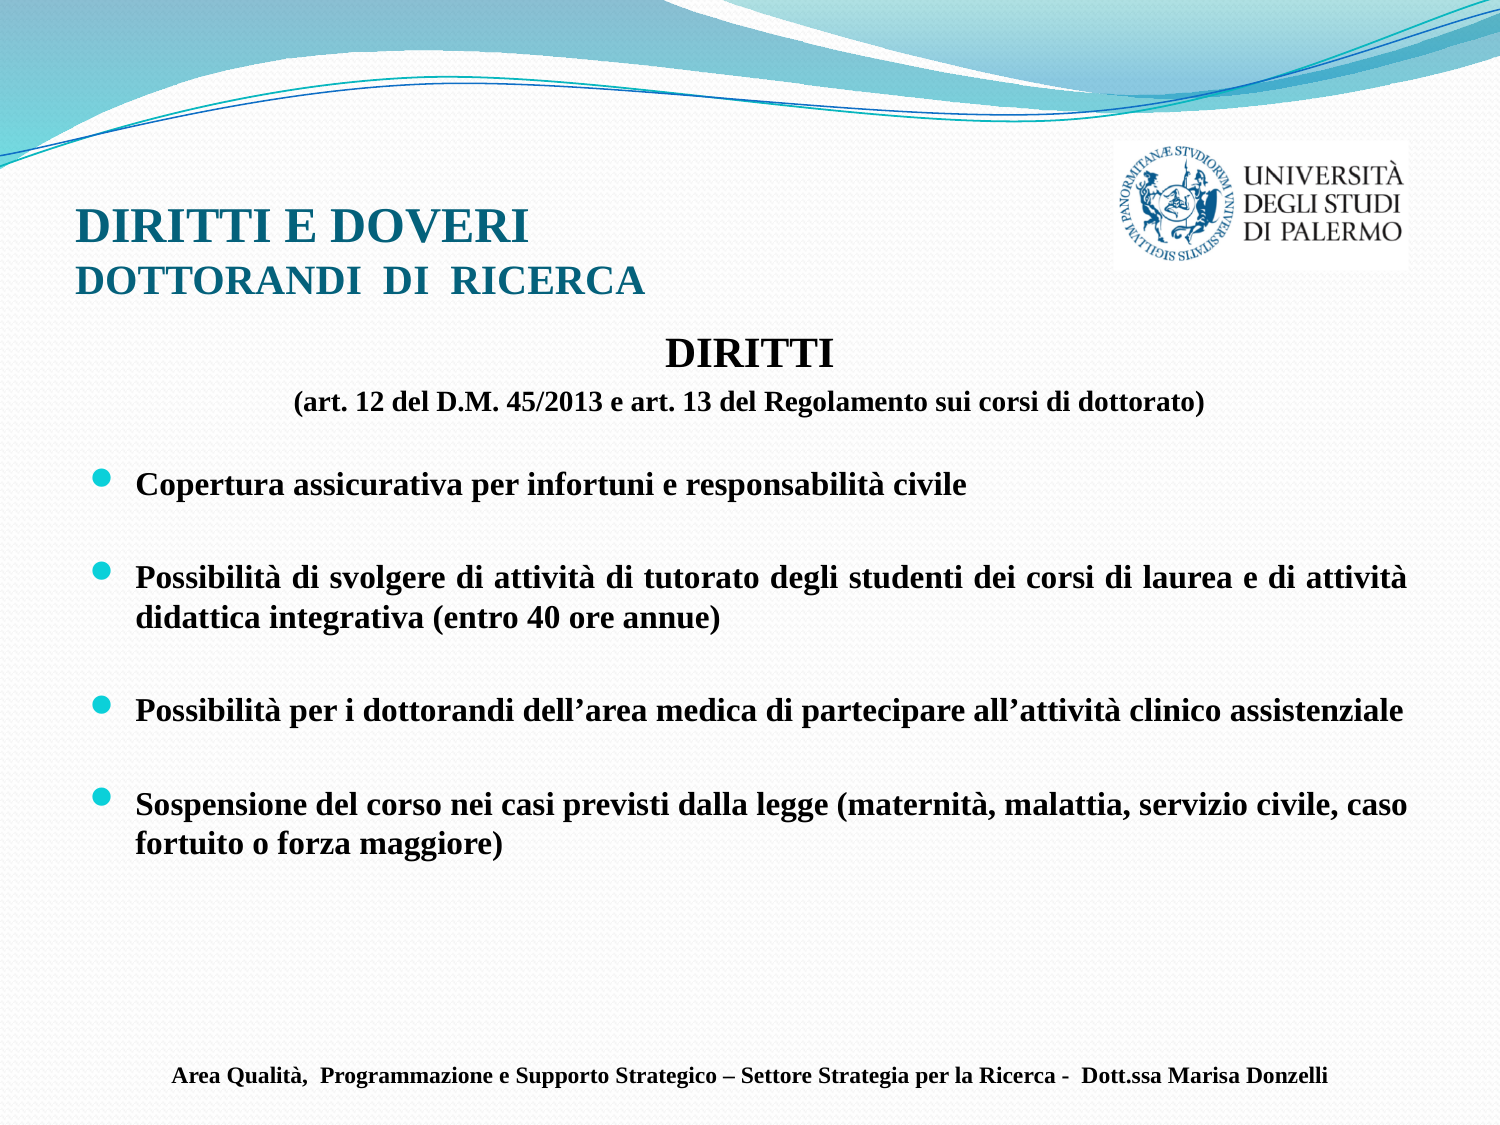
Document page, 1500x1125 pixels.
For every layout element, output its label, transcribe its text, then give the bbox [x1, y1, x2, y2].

title DIRITTI E DOVERI DOTTORANDI DI RICERCA [75, 115, 1425, 303]
list DIRITTI (art. 12 del D.M. 45/2013 e art. 13 del Regolamento sui corsi di dottorato) Copertura assicurativa per infortuni e responsabilità civile Possibilità di svolgere di attività di tutorato degli studenti dei corsi di laurea e di attività didattica integrativa (entro 40 ore annue) Possibilità per i dottorandi dell’area medica di partecipare all’attività clinico assistenziale Sospensione del corso nei casi previsti dalla legge (maternità, malattia, servizio civile, caso fortuito o forza maggiore) Area Qualità, Programmazione e Supporto Strategico – Settore Strategia per la Ricerca - Dott.ssa Marisa Donzelli [75, 317, 1425, 1102]
picture [1112, 140, 1409, 271]
